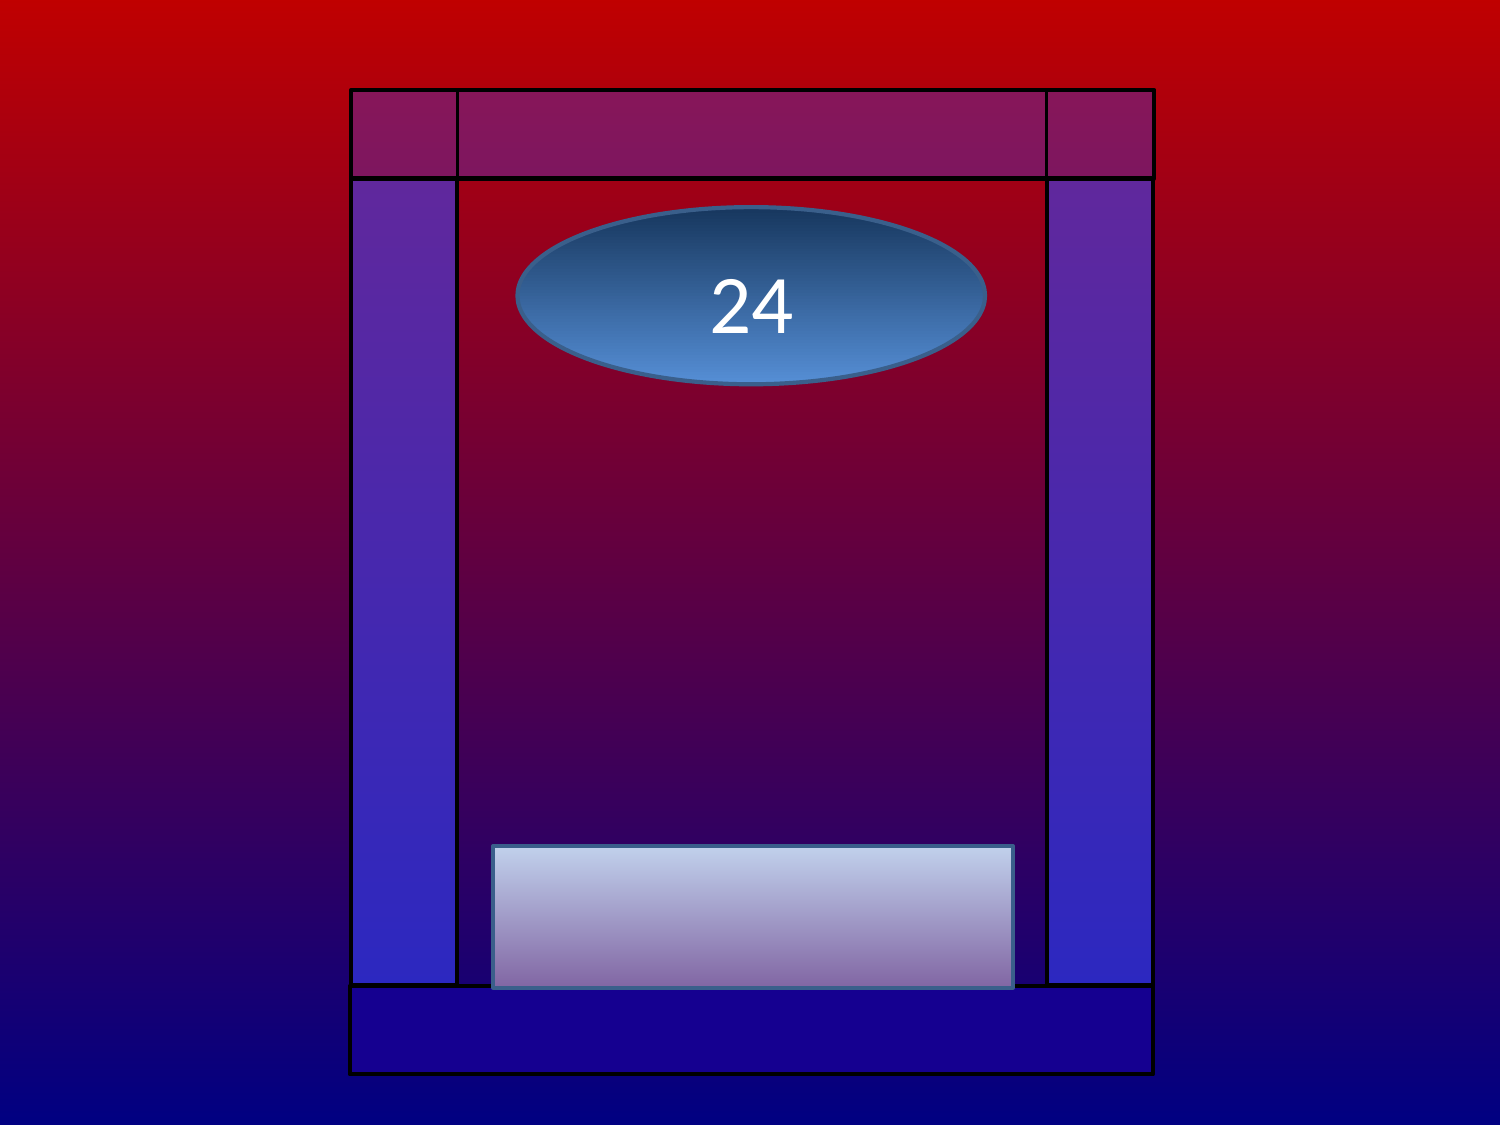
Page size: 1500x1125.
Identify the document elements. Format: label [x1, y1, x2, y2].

text_box [517, 206, 986, 385]
text_box [1045, 181, 1155, 987]
text_box [349, 181, 459, 987]
text_box [348, 984, 1155, 1076]
text_box [1048, 88, 1156, 181]
text_box [349, 88, 1046, 181]
text_box [491, 844, 1015, 990]
